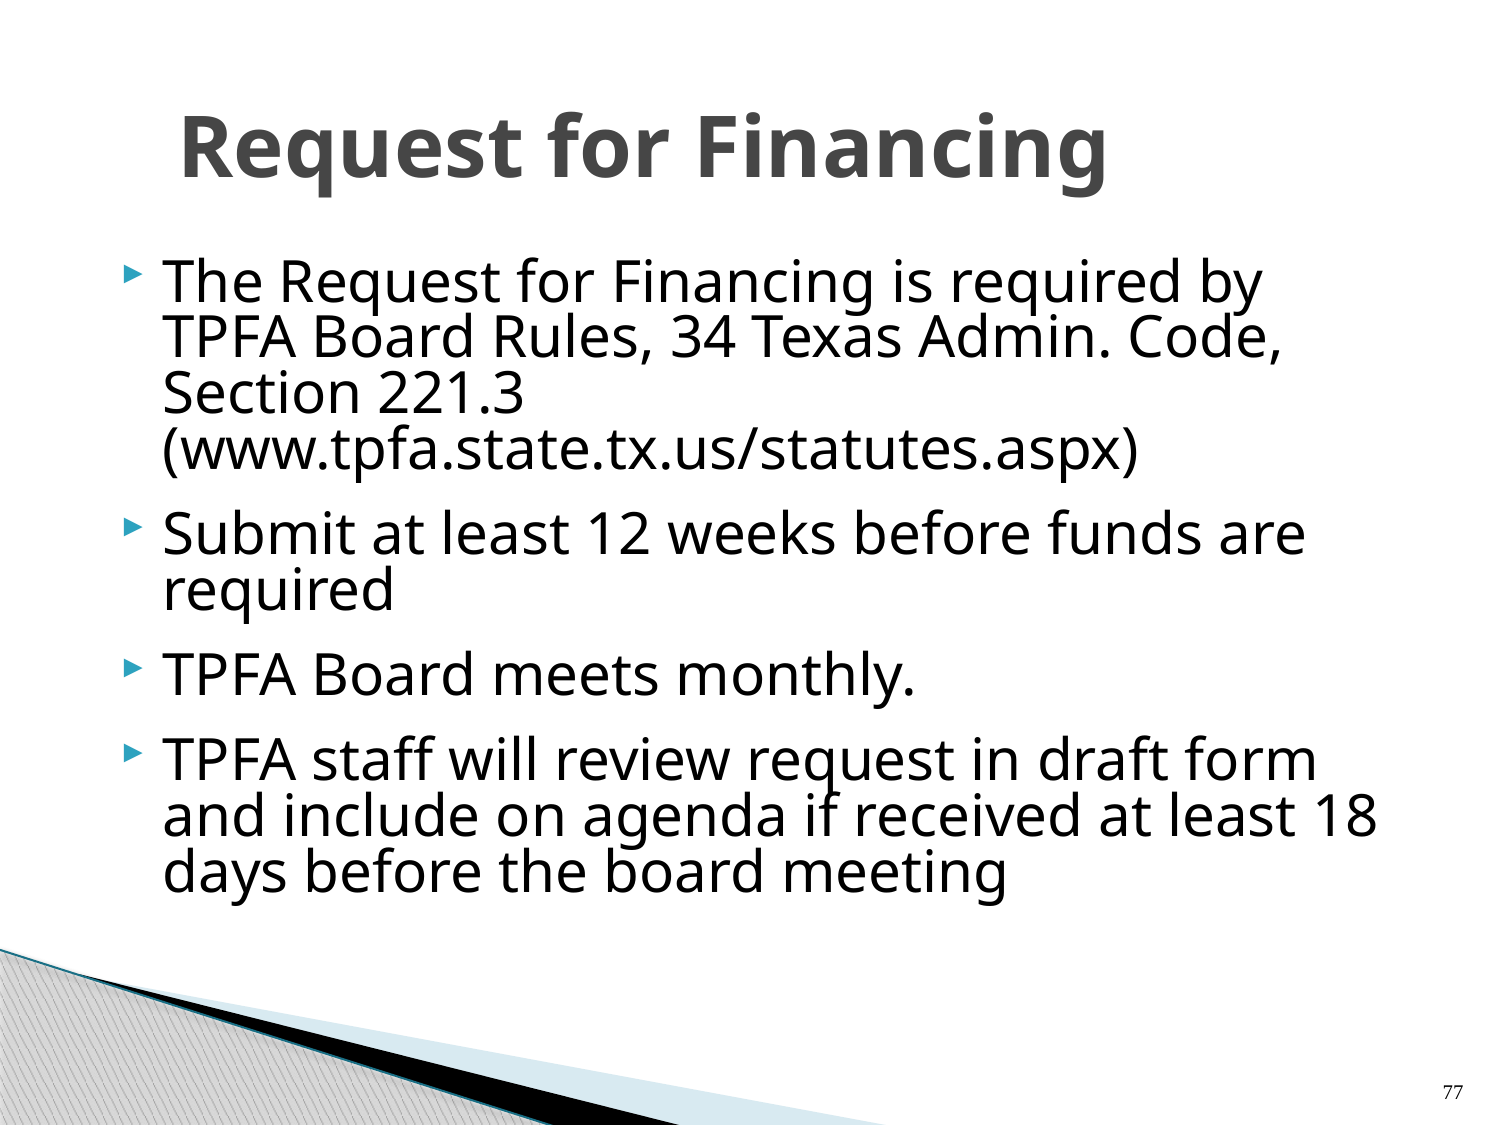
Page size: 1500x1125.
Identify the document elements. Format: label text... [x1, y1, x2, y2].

title Request for Financing [162, 62, 1363, 225]
slide_number 77 [1418, 1051, 1479, 1112]
list The Request for Financing is required by TPFA Board Rules, 34 Texas Admin. Code, Section 221.3 (www.tpfa.state.tx.us/statutes.aspx) Submit at least 12 weeks before funds are required TPFA Board meets monthly. TPFA staff will review request in draft form and include on agenda if received at least 18 days before the board meeting [87, 249, 1413, 926]
